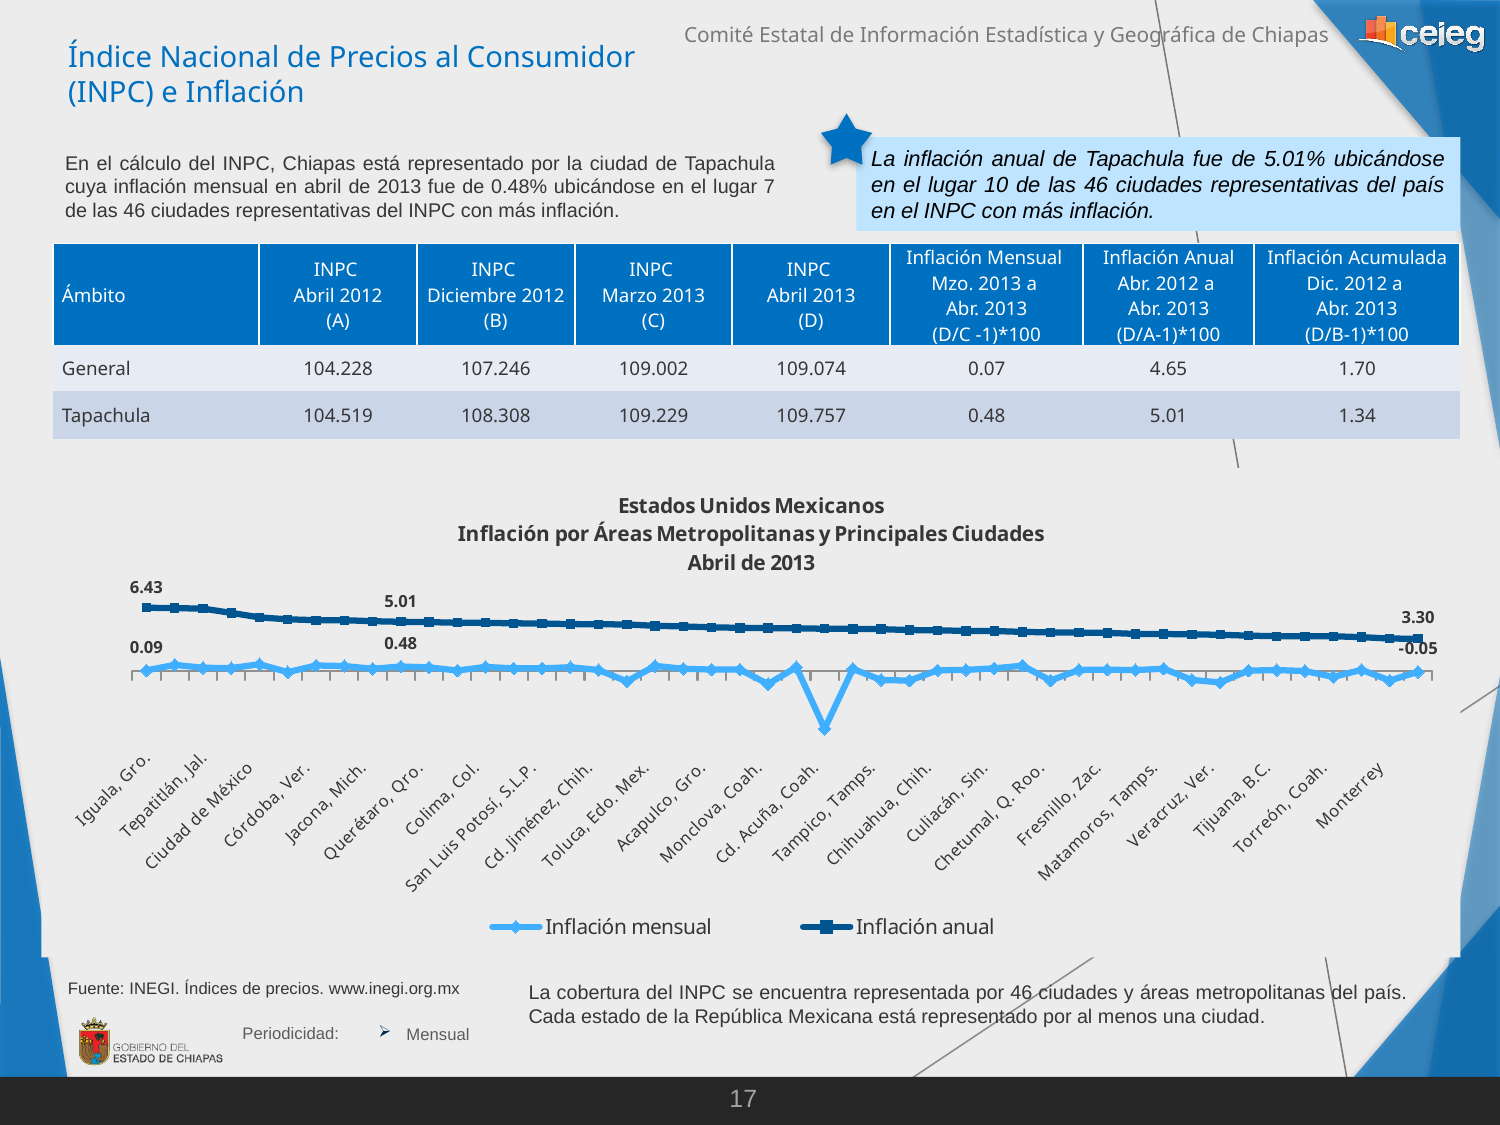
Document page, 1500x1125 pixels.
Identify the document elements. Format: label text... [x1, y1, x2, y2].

table_cell 0.07 [890, 345, 1083, 391]
table_header Ámbito [54, 244, 258, 345]
table_cell - [1463, 870, 1468, 908]
text_box La cobertura del INPC se encuentra representada por 46 ciudades y áreas metropolitanas del país. Cada estado de la República Mexicana está representado por al menos una ciudad. [513, 972, 1424, 1035]
table_header INPC Diciembre 2012 (B) [418, 244, 574, 345]
table_cell 109.757 [732, 391, 890, 439]
table_cell 104.519 [259, 391, 417, 439]
table_cell 109.229 [575, 391, 732, 439]
table_cell 0.48 [890, 391, 1083, 439]
table_header Inflación Anual Abr. 2012 a Abr. 2013 (D/A-1)*100 [1084, 244, 1253, 345]
table_header INPC Abril 2013 (D) [733, 244, 889, 345]
table_cell General [53, 345, 259, 391]
text_box 17 [714, 1075, 773, 1121]
text_box Fuente: INEGI. Índices de precios. www.inegi.org.mx [53, 970, 528, 1005]
table_header Inflación Mensual Mzo. 2013 a Abr. 2013 (D/C -1)*100 [891, 244, 1082, 345]
table_header Inflación Acumulada Dic. 2012 a Abr. 2013 (D/B-1)*100 [1255, 244, 1459, 345]
chart [40, 467, 1462, 958]
text_box La inflación anual de Tapachula fue de 5.01% ubicándose en el lugar 10 de las 46 ciudades representativas del país en el INPC con más inflación. [856, 137, 1461, 231]
title Índice Nacional de Precios al Consumidor (INPC) e Inflación [53, 30, 680, 88]
table_cell 4.65 [1083, 345, 1254, 391]
picture [1352, 13, 1486, 55]
text_box En el cálculo del INPC, Chiapas está representado por la ciudad de Tapachula cuya inflación mensual en abril de 2013 fue de 0.48% ubicándose en el lugar 7 de las 46 ciudades representativas del INPC con más inflación. [50, 142, 792, 229]
table_cell 107.246 [417, 345, 575, 391]
table_cell 1.70 [1254, 345, 1460, 391]
table_cell 109.074 [732, 345, 890, 391]
table_header INPC Marzo 2013 (C) [576, 244, 731, 345]
table_cell 104.228 [259, 345, 417, 391]
picture [76, 1011, 225, 1071]
table_cell 108.308 [417, 391, 575, 439]
table_cell 5.01 [1083, 391, 1254, 439]
table_header INPC Abril 2012 (A) [260, 244, 416, 345]
table_cell 109.002 [575, 345, 732, 391]
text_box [241, 1022, 471, 1045]
text_box [820, 113, 873, 165]
table_cell Tapachula [53, 391, 259, 439]
table_cell 1.34 [1254, 391, 1460, 439]
